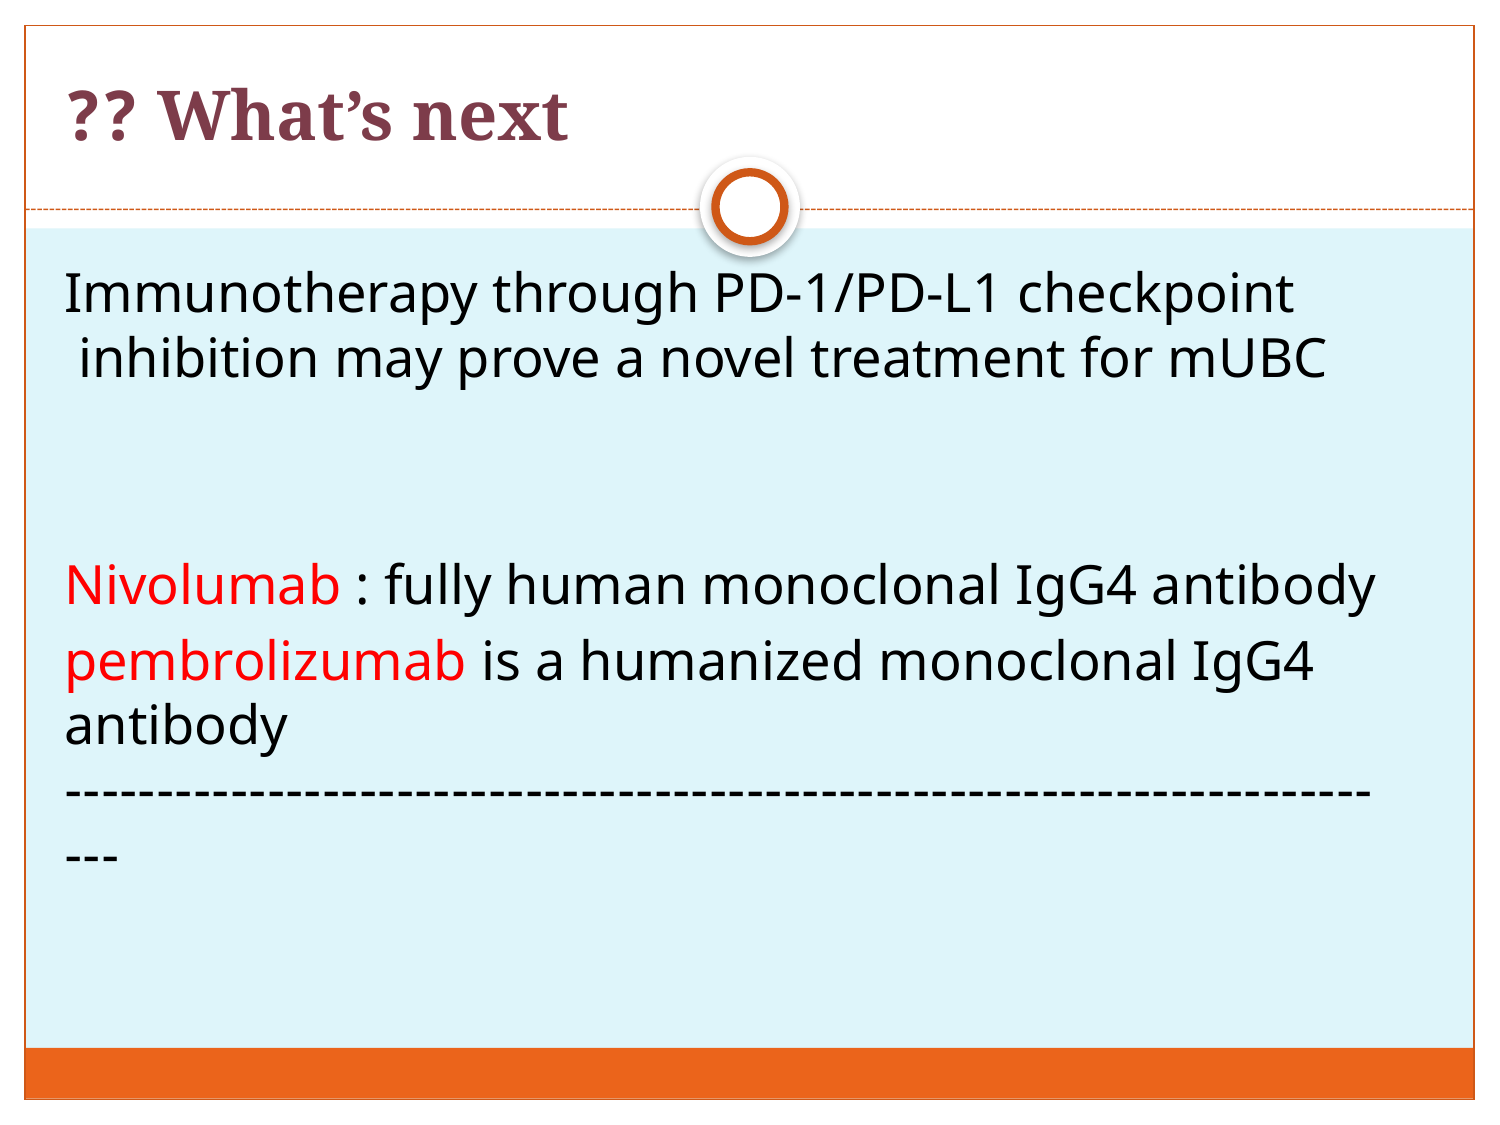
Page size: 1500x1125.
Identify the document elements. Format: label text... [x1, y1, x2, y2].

list Immunotherapy through PD-1/PD-L1 checkpoint inhibition may prove a novel treatment for mUBC Nivolumab : fully human monoclonal IgG4 antibody pembrolizumab is a humanized monoclonal IgG4 antibody -------------------------------------------------------------------------- [49, 250, 1445, 1001]
title What’s next ?? [49, 37, 1450, 162]
